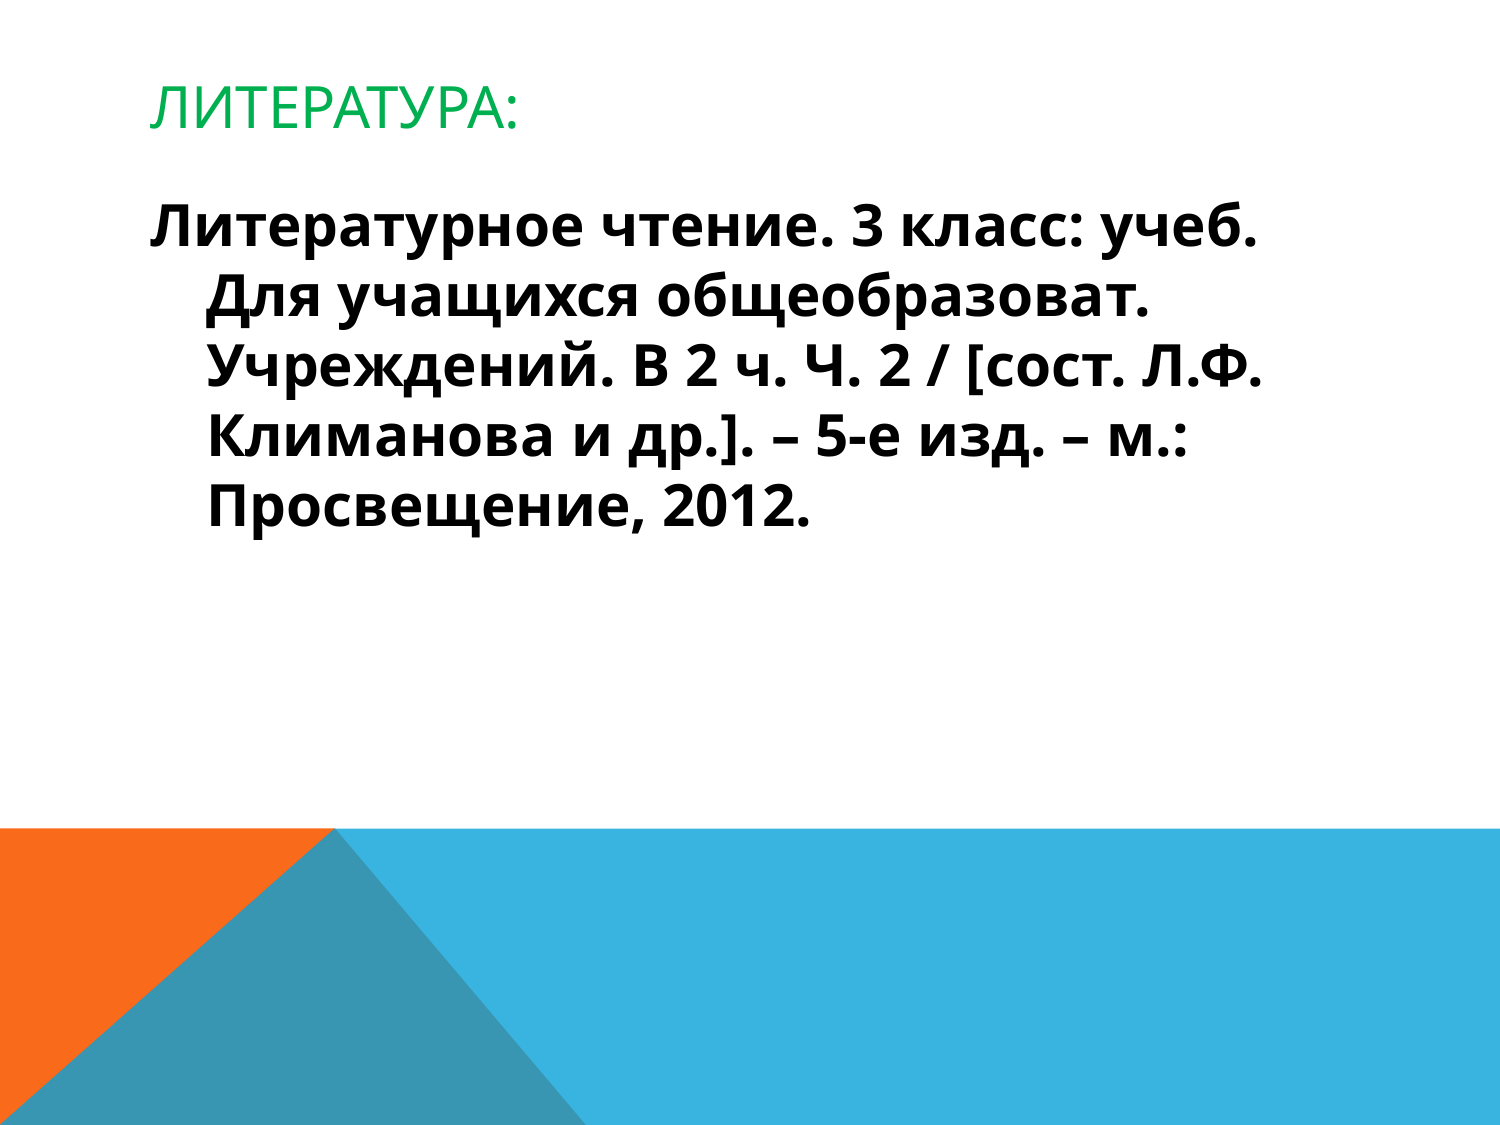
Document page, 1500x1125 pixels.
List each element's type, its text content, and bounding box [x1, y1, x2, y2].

list Литературное чтение. 3 класс: учеб. Для учащихся общеобразоват. Учреждений. В 2 ч. Ч. 2 / [сост. Л.Ф. Климанова и др.]. – 5-е изд. – м.: Просвещение, 2012. [135, 180, 1369, 768]
title Литература: [135, 60, 1369, 150]
